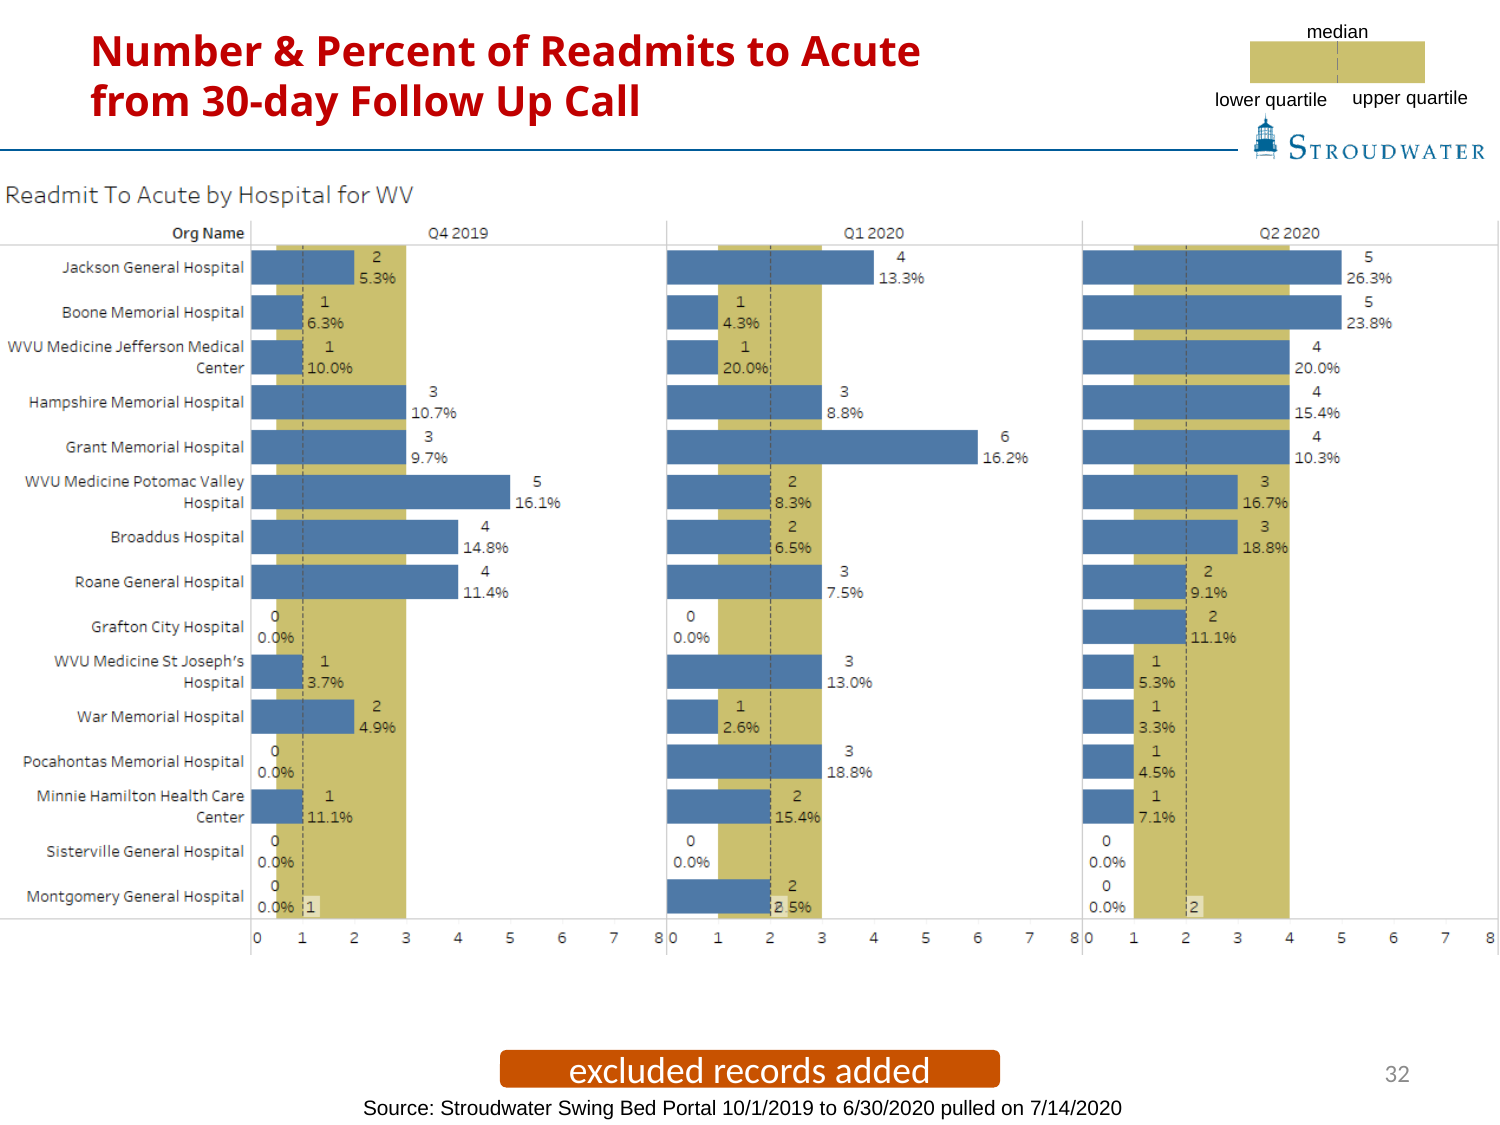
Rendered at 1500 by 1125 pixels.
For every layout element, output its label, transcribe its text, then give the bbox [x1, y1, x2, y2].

picture [1250, 110, 1488, 163]
title Number & Percent of Readmits to Acute from 30-day Follow Up Call [75, 24, 1350, 125]
text_box Source: Stroudwater Swing Bed Portal 10/1/2019 to 6/30/2020 pulled on 7/14/2020 [307, 1087, 1178, 1125]
picture [0, 170, 1500, 955]
slide_number 32 [1074, 1042, 1425, 1103]
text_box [1199, 12, 1484, 113]
text_box excluded records added [497, 1047, 1003, 1090]
